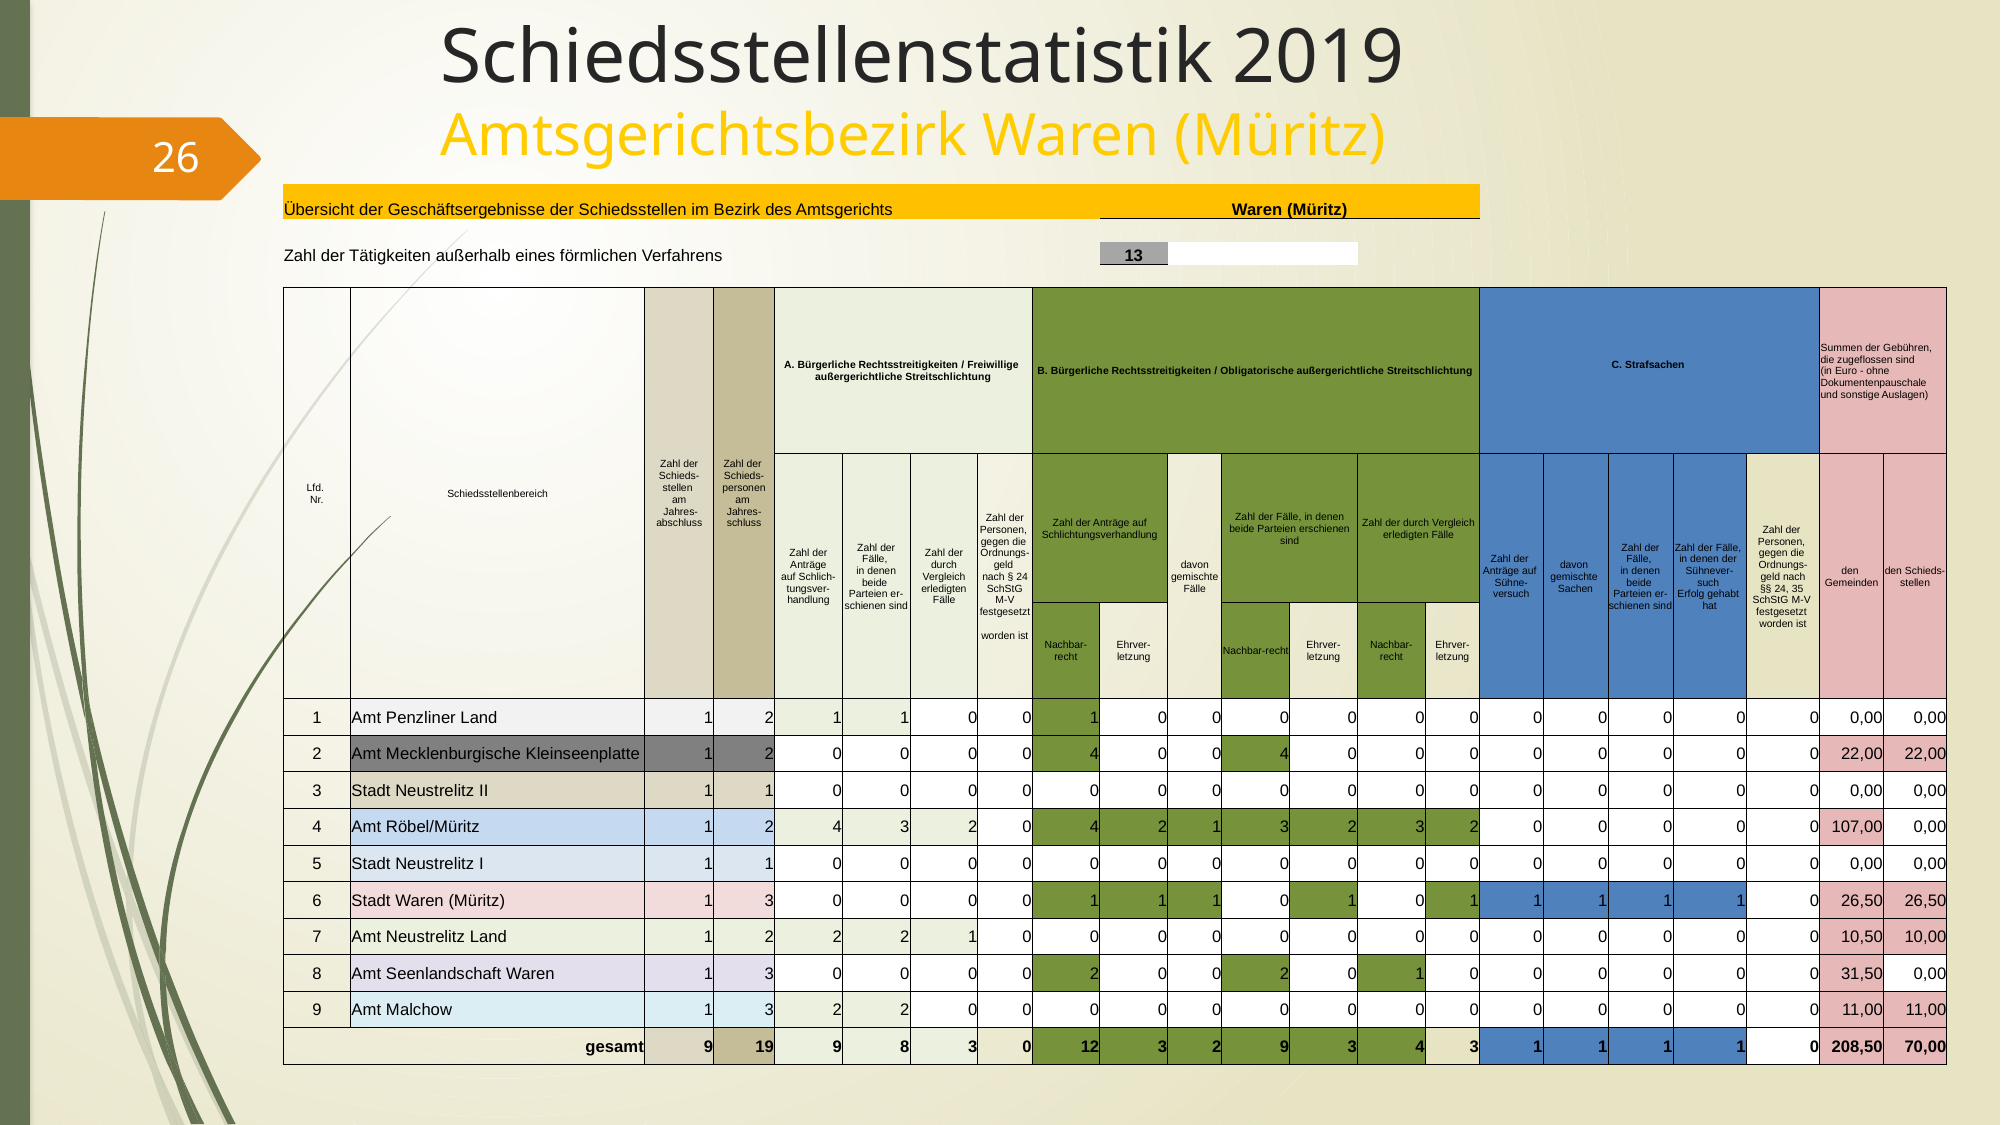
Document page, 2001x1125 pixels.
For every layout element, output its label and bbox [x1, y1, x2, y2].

table_cell [1426, 955, 1479, 991]
table_cell [1358, 882, 1425, 918]
table_cell [843, 992, 910, 1027]
table_cell [1820, 736, 1883, 771]
table_cell [1820, 955, 1883, 991]
table_cell [911, 809, 977, 845]
table_cell [843, 772, 910, 808]
table_cell [1100, 809, 1167, 845]
table_cell [1222, 772, 1289, 808]
table_cell [1820, 699, 1883, 735]
table_cell [1480, 882, 1543, 918]
table_cell [1480, 992, 1543, 1027]
table_cell [1290, 846, 1357, 881]
table_cell [1290, 955, 1357, 991]
table_cell [1820, 809, 1883, 845]
table_cell [1674, 882, 1746, 918]
table_cell [1609, 846, 1673, 881]
table_cell [1168, 1028, 1221, 1064]
table_cell [645, 1028, 713, 1064]
table_cell [284, 1028, 644, 1064]
table_cell [1884, 846, 1946, 881]
table_cell [1747, 454, 1819, 698]
table_cell [1480, 736, 1543, 771]
table_cell [1884, 992, 1946, 1027]
table_cell [714, 288, 774, 698]
table_cell [1290, 603, 1357, 698]
table_cell [1884, 772, 1946, 808]
table_cell [978, 1028, 1032, 1064]
table_cell [1358, 736, 1425, 771]
table_cell [1100, 699, 1167, 735]
table_cell [978, 992, 1032, 1027]
table_cell [714, 955, 774, 991]
table_cell [645, 846, 713, 881]
table_cell [1100, 955, 1167, 991]
table_cell [1884, 736, 1946, 771]
table_cell [284, 955, 350, 991]
table_cell [1222, 736, 1289, 771]
table_cell [1747, 955, 1819, 991]
table_cell [351, 846, 644, 881]
table_cell [1884, 955, 1946, 991]
table_cell [1747, 772, 1819, 808]
table_cell [1674, 992, 1746, 1027]
table_cell [1033, 992, 1099, 1027]
table_cell [1168, 809, 1221, 845]
table_cell [1358, 955, 1425, 991]
table_cell [1222, 603, 1289, 698]
table_cell [645, 919, 713, 954]
table_cell [284, 288, 350, 698]
table_cell [1544, 882, 1608, 918]
table_cell [1884, 809, 1946, 845]
table_cell [1609, 772, 1673, 808]
table_cell [1884, 454, 1946, 698]
table_cell [1609, 955, 1673, 991]
table_cell [351, 288, 644, 698]
table_cell [1358, 846, 1425, 881]
table_cell [1426, 809, 1479, 845]
table_cell [1358, 772, 1425, 808]
table_cell [911, 772, 977, 808]
table_cell [1884, 882, 1946, 918]
table_cell [1674, 736, 1746, 771]
table_cell [978, 846, 1032, 881]
table_cell [1544, 846, 1608, 881]
table_cell [1033, 454, 1167, 602]
table_cell [775, 955, 842, 991]
table_cell [775, 882, 842, 918]
table_cell [1544, 955, 1608, 991]
table_cell [1747, 1028, 1819, 1064]
table_cell [1480, 846, 1543, 881]
table_cell [1168, 846, 1221, 881]
table_cell [645, 772, 713, 808]
table_cell [1544, 809, 1608, 845]
table_cell [1747, 809, 1819, 845]
table_cell [978, 919, 1032, 954]
table_cell [1480, 809, 1543, 845]
table_cell [775, 919, 842, 954]
table_cell [1884, 699, 1946, 735]
table_cell [1544, 699, 1608, 735]
table_cell [1884, 919, 1946, 954]
table_cell [284, 919, 350, 954]
table_cell [1100, 846, 1167, 881]
table_cell [351, 882, 644, 918]
table_cell [1222, 454, 1357, 602]
table_cell [1747, 846, 1819, 881]
table_cell [1426, 603, 1479, 698]
table_cell [1033, 809, 1099, 845]
table_cell [1168, 919, 1221, 954]
table_cell [1609, 992, 1673, 1027]
table_cell [1426, 736, 1479, 771]
table_cell [843, 454, 910, 698]
table_cell [1290, 699, 1357, 735]
table_cell [645, 882, 713, 918]
table_cell [911, 699, 977, 735]
table_cell [1033, 919, 1099, 954]
table_cell [911, 919, 977, 954]
table_cell [1609, 809, 1673, 845]
table_cell [1168, 772, 1221, 808]
table_cell [1609, 699, 1673, 735]
table_cell [1290, 736, 1357, 771]
table_cell [1544, 454, 1608, 698]
table_cell [351, 699, 644, 735]
table_cell [1820, 882, 1883, 918]
table_cell [645, 955, 713, 991]
table_cell [775, 992, 842, 1027]
table_cell [714, 882, 774, 918]
table_cell [714, 736, 774, 771]
table_cell [1426, 882, 1479, 918]
table_cell [1674, 846, 1746, 881]
table_cell [645, 699, 713, 735]
table_cell [1100, 1028, 1167, 1064]
table_cell [978, 882, 1032, 918]
table_cell [351, 809, 644, 845]
table_cell [1033, 772, 1099, 808]
table_cell [284, 992, 350, 1027]
table_cell [1358, 919, 1425, 954]
table_cell [1222, 699, 1289, 735]
table_cell [1480, 288, 1819, 453]
table_cell [911, 955, 977, 991]
table_cell [843, 955, 910, 991]
table_cell [843, 919, 910, 954]
table_cell [283, 219, 1947, 287]
table_cell [1544, 772, 1608, 808]
table_cell [1168, 992, 1221, 1027]
table_cell [775, 736, 842, 771]
table_cell [1222, 809, 1289, 845]
table_cell [843, 846, 910, 881]
table_cell [1820, 454, 1883, 698]
table_cell [843, 699, 910, 735]
table_cell [1033, 955, 1099, 991]
table_cell [1480, 699, 1543, 735]
table_cell [1100, 772, 1167, 808]
table_cell [284, 772, 350, 808]
table_cell [978, 772, 1032, 808]
table_cell [1747, 919, 1819, 954]
table_cell [1033, 1028, 1099, 1064]
table_cell [1358, 1028, 1425, 1064]
table_cell [1222, 882, 1289, 918]
table_cell [1222, 846, 1289, 881]
table_cell [1747, 736, 1819, 771]
table_cell [1100, 603, 1167, 698]
table_cell [1358, 809, 1425, 845]
table_cell [645, 736, 713, 771]
table_cell [1674, 955, 1746, 991]
table_cell [843, 1028, 910, 1064]
table_cell [1290, 919, 1357, 954]
table_cell [1820, 919, 1883, 954]
table_cell [843, 809, 910, 845]
table_cell [775, 809, 842, 845]
table_cell [1168, 454, 1221, 698]
table_cell [1426, 992, 1479, 1027]
table_cell [714, 992, 774, 1027]
table_cell [1480, 955, 1543, 991]
table_cell [1426, 1028, 1479, 1064]
table_cell [1033, 603, 1099, 698]
table_cell [911, 1028, 977, 1064]
table_cell [775, 454, 842, 698]
table_cell [1674, 454, 1746, 698]
table_cell [1674, 809, 1746, 845]
table_cell [775, 288, 1032, 453]
table_cell [1100, 992, 1167, 1027]
table_cell [1358, 992, 1425, 1027]
table_cell [1544, 992, 1608, 1027]
table_cell [1480, 1028, 1543, 1064]
table_cell [284, 809, 350, 845]
table_cell [1820, 846, 1883, 881]
table_cell [1290, 772, 1357, 808]
table_cell [1820, 772, 1883, 808]
table_cell [1358, 603, 1425, 698]
table_cell [911, 882, 977, 918]
table_cell [1033, 699, 1099, 735]
table_cell [284, 699, 350, 735]
table_cell [1222, 992, 1289, 1027]
table_cell [1222, 919, 1289, 954]
table_cell [714, 809, 774, 845]
table_cell [775, 1028, 842, 1064]
table_cell [978, 736, 1032, 771]
table_cell [1168, 882, 1221, 918]
table_cell [714, 846, 774, 881]
table_cell [1544, 736, 1608, 771]
table_cell [1222, 1028, 1289, 1064]
table_cell [1480, 454, 1543, 698]
table_cell [1747, 699, 1819, 735]
table_cell [1033, 882, 1099, 918]
table_cell [775, 772, 842, 808]
table_cell [1033, 288, 1479, 453]
table_cell [1609, 736, 1673, 771]
table_cell [1544, 919, 1608, 954]
table_cell [1674, 919, 1746, 954]
table_cell [1290, 1028, 1357, 1064]
table_cell [843, 736, 910, 771]
table_cell [284, 736, 350, 771]
table_cell [1820, 288, 1946, 453]
table_cell [351, 772, 644, 808]
table_cell [351, 736, 644, 771]
table_cell [1820, 992, 1883, 1027]
table_cell [714, 919, 774, 954]
table_cell [1674, 1028, 1746, 1064]
table_cell [775, 699, 842, 735]
table_cell [1426, 772, 1479, 808]
table_cell [1884, 1028, 1946, 1064]
table_cell [645, 809, 713, 845]
table_cell [284, 882, 350, 918]
table_cell [1290, 992, 1357, 1027]
table_cell [978, 454, 1032, 698]
table_header [283, 184, 1947, 219]
table_cell [351, 955, 644, 991]
table_cell [978, 699, 1032, 735]
table_cell [1820, 1028, 1883, 1064]
table_cell [714, 772, 774, 808]
table_cell [284, 846, 350, 881]
title [425, 0, 1888, 184]
table_cell [351, 992, 644, 1027]
table_cell [1674, 772, 1746, 808]
table_cell [1358, 699, 1425, 735]
table_cell [1100, 736, 1167, 771]
table_cell [1609, 1028, 1673, 1064]
table_cell [1168, 699, 1221, 735]
table_cell [714, 1028, 774, 1064]
table_cell [645, 288, 713, 698]
table_cell [645, 992, 713, 1027]
table_cell [1358, 454, 1479, 602]
table_cell [911, 992, 977, 1027]
table_cell [1426, 846, 1479, 881]
table_cell [1480, 772, 1543, 808]
table_cell [1747, 992, 1819, 1027]
table_cell [1290, 809, 1357, 845]
table_cell [714, 699, 774, 735]
table_cell [1609, 919, 1673, 954]
table_cell [1747, 882, 1819, 918]
table_cell [1544, 1028, 1608, 1064]
table_cell [1290, 882, 1357, 918]
table_cell [1100, 919, 1167, 954]
table_cell [1426, 919, 1479, 954]
table_cell [1609, 454, 1673, 698]
table_cell [911, 454, 977, 698]
table_cell [1100, 882, 1167, 918]
table_cell [978, 955, 1032, 991]
slide_number [87, 129, 216, 190]
table_cell [1426, 699, 1479, 735]
table_cell [843, 882, 910, 918]
table_cell [911, 736, 977, 771]
table_cell [1168, 736, 1221, 771]
table_cell [351, 919, 644, 954]
table_cell [1168, 955, 1221, 991]
table_cell [1480, 919, 1543, 954]
table_cell [1222, 955, 1289, 991]
table_cell [775, 846, 842, 881]
table_cell [1033, 846, 1099, 881]
table_cell [978, 809, 1032, 845]
table_cell [911, 846, 977, 881]
table_cell [1674, 699, 1746, 735]
table_cell [1033, 736, 1099, 771]
table_cell [1609, 882, 1673, 918]
